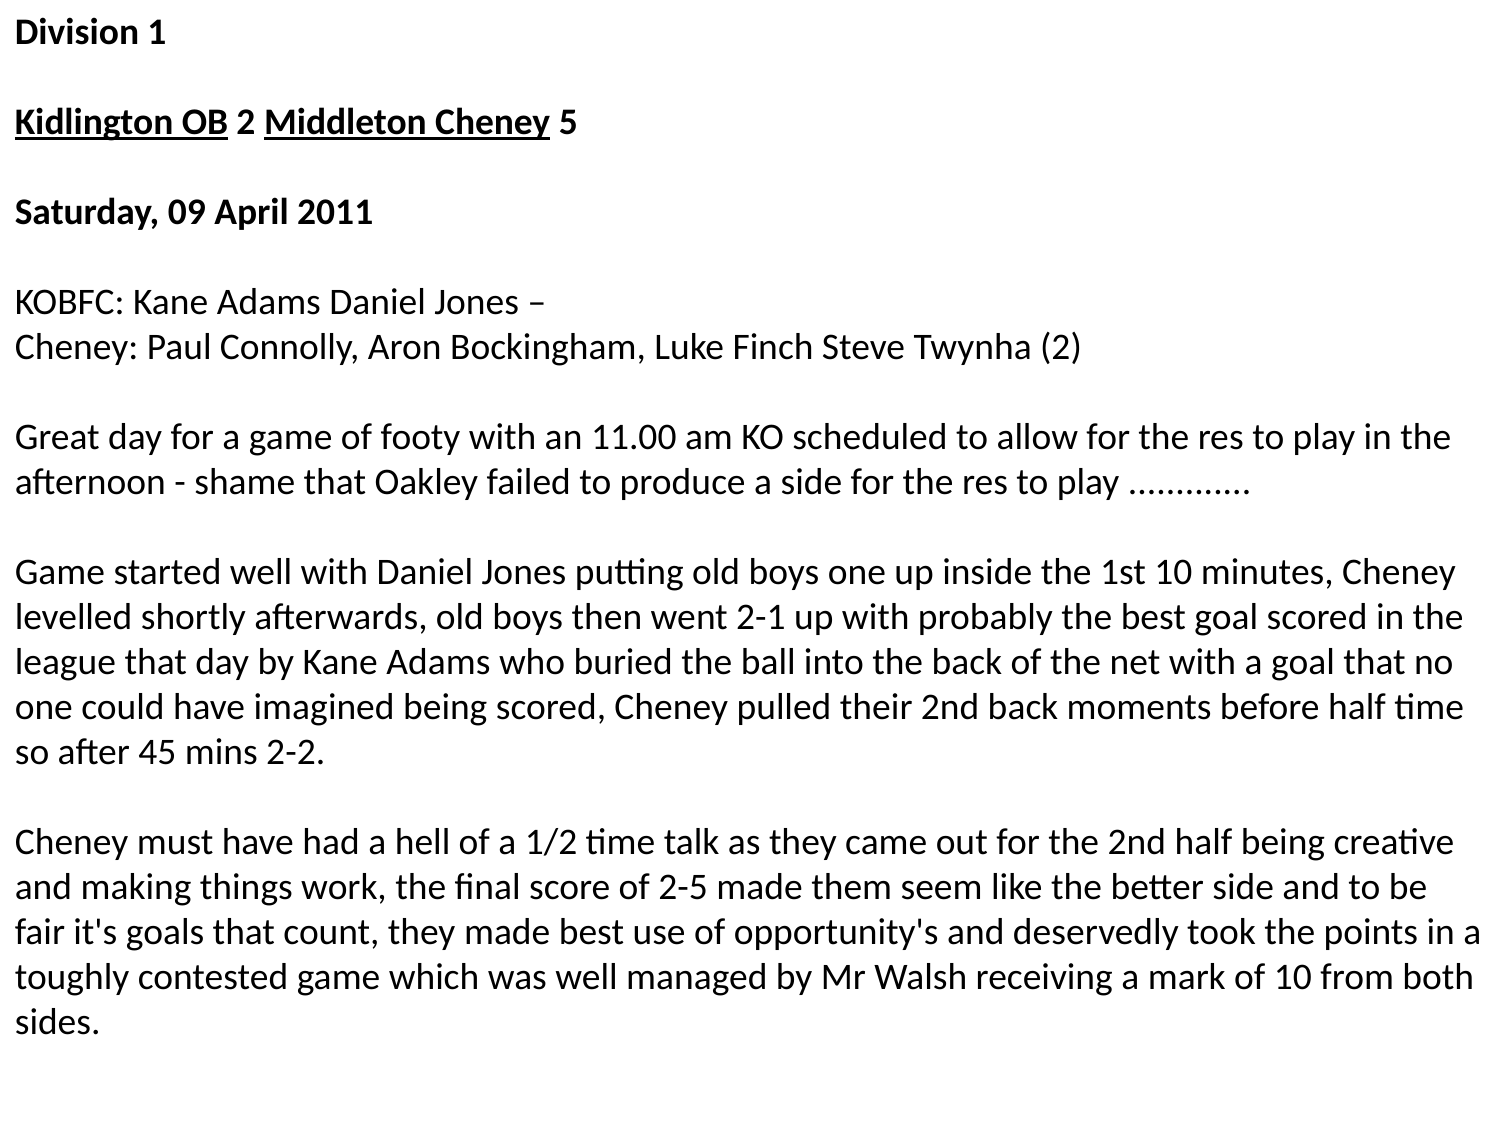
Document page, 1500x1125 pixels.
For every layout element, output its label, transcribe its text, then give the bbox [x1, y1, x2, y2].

text_box Division 1 Kidlington OB 2 Middleton Cheney 5 Saturday, 09 April 2011 KOBFC: Kane Adams Daniel Jones – Cheney: Paul Connolly, Aron Bockingham, Luke Finch Steve Twynha (2) Great day for a game of footy with an 11.00 am KO scheduled to allow for the res to play in the afternoon - shame that Oakley failed to produce a side for the res to play ............. Game started well with Daniel Jones putting old boys one up inside the 1st 10 minutes, Cheney levelled shortly afterwards, old boys then went 2-1 up with probably the best goal scored in the league that day by Kane Adams who buried the ball into the back of the net with a goal that no one could have imagined being scored, Cheney pulled their 2nd back moments before half time so after 45 mins 2-2. Cheney must have had a hell of a 1/2 time talk as they came out for the 2nd half being creative and making things work, the final score of 2-5 made them seem like the better side and to be fair it's goals that count, they made best use of opportunity's and deservedly took the points in a toughly contested game which was well managed by Mr Walsh receiving a mark of 10 from both sides. [0, 0, 1500, 1050]
